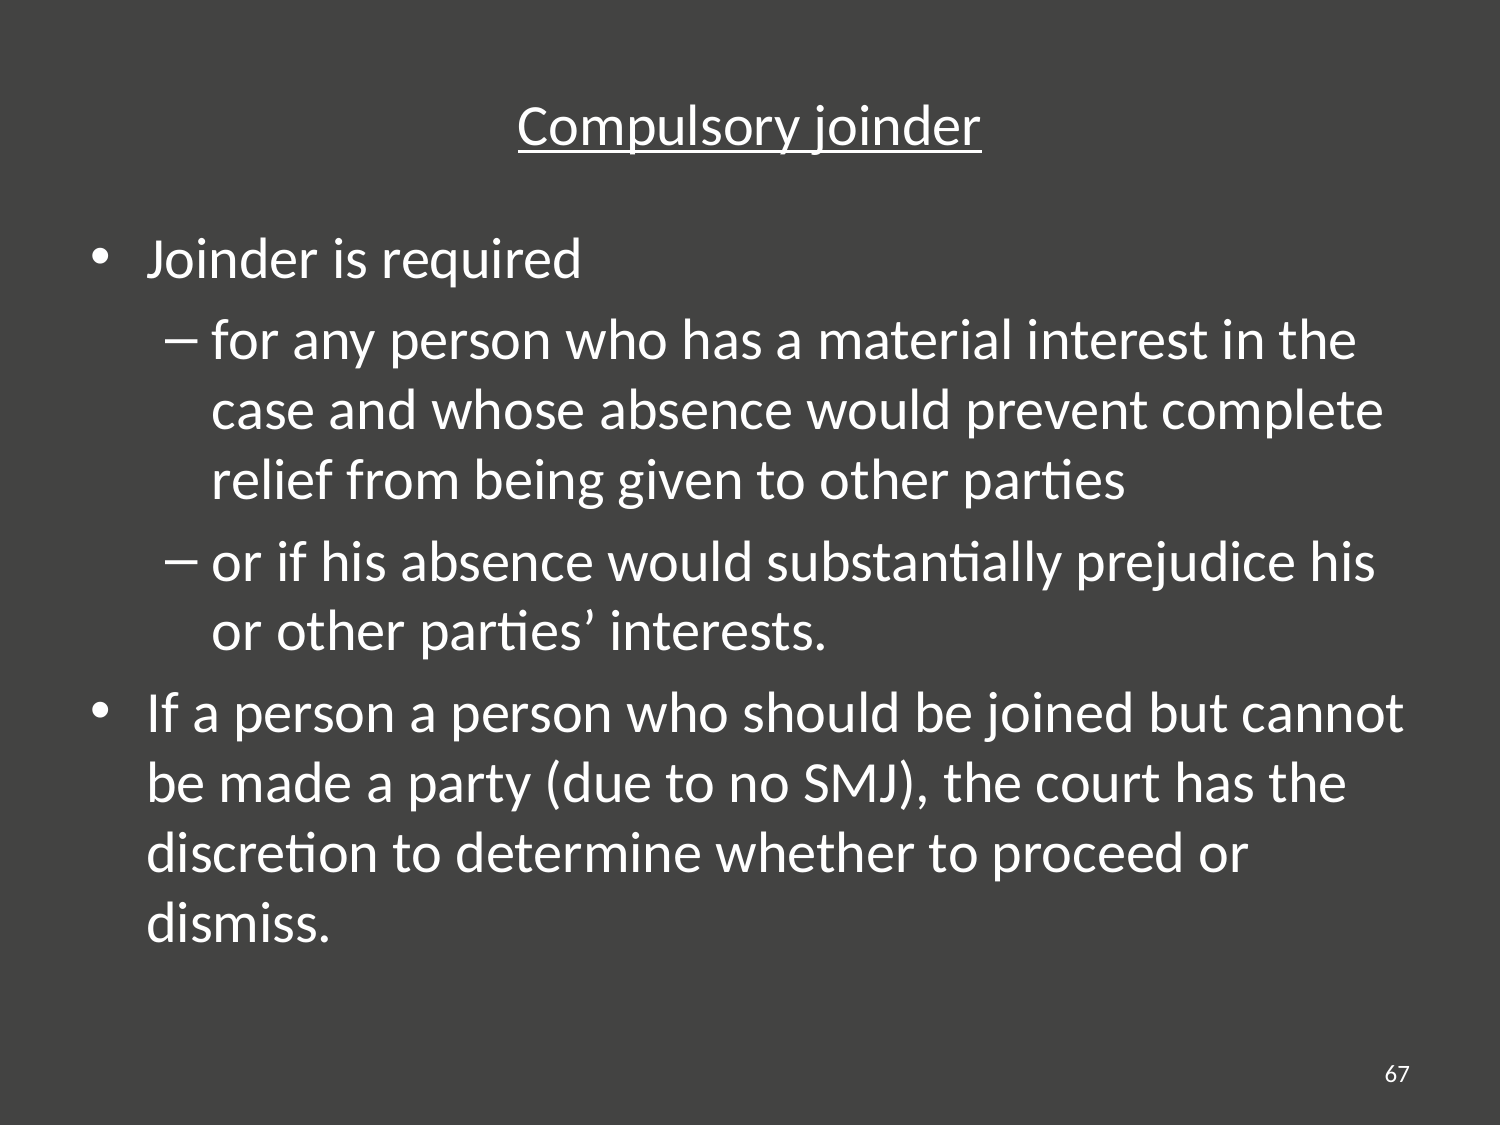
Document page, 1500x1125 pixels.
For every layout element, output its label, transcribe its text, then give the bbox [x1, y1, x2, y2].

slide_number 67 [1074, 1042, 1425, 1103]
title Compulsory joinder [75, 45, 1425, 200]
list Joinder is required for any person who has a material interest in the case and whose absence would prevent complete relief from being given to other parties or if his absence would substantially prejudice his or other parties’ interests. If a person a person who should be joined but cannot be made a party (due to no SMJ), the court has the discretion to determine whether to proceed or dismiss. [75, 212, 1425, 1005]
